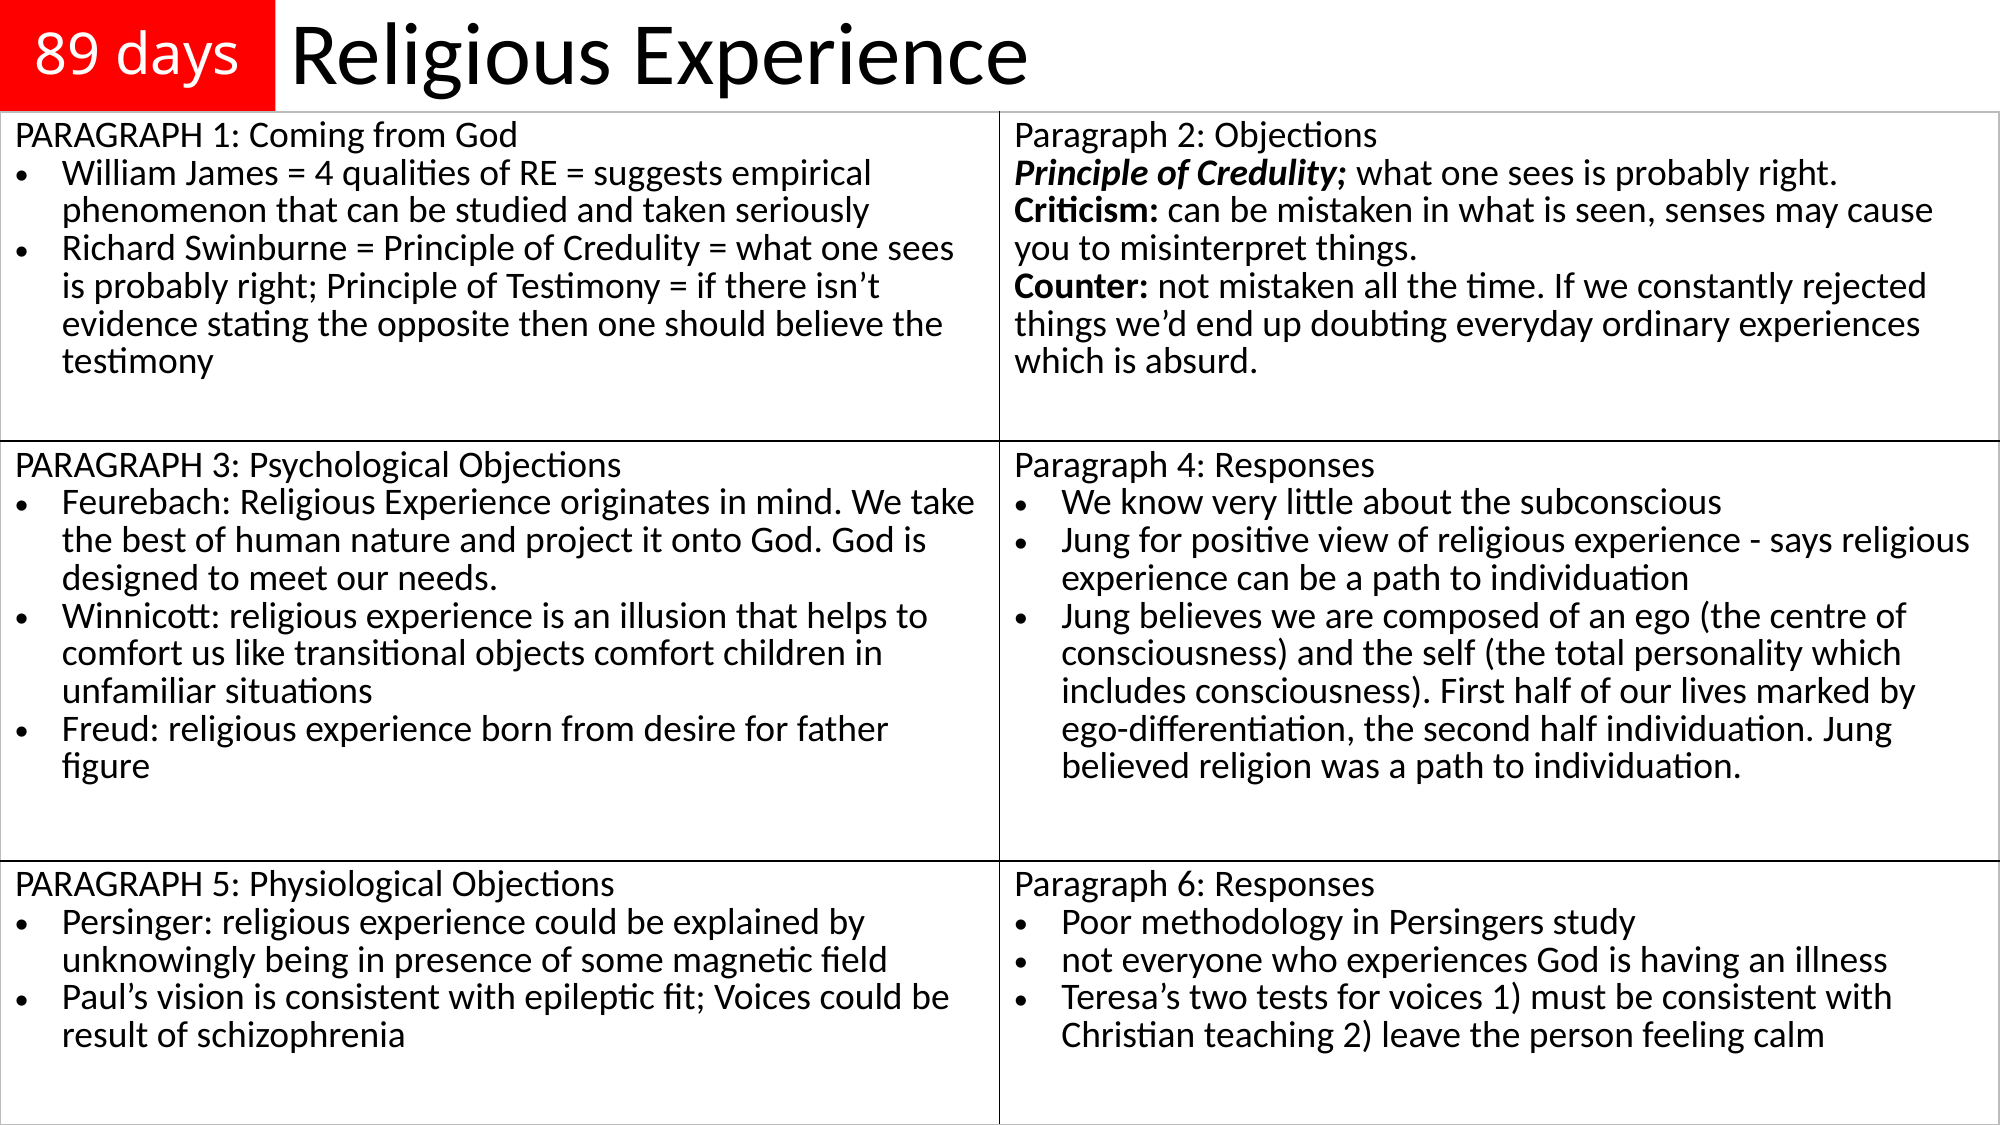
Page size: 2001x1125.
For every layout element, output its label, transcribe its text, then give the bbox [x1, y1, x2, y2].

table_cell Paragraph 6: Responses Poor methodology in Persingers study not everyone who experiences God is having an illness Teresa’s two tests for voices 1) must be consistent with Christian teaching 2) leave the person feeling calm [1000, 862, 1998, 1124]
table_header PARAGRAPH 1: Coming from God William James = 4 qualities of RE = suggests empirical phenomenon that can be studied and taken seriously Richard Swinburne = Principle of Credulity = what one sees is probably right; Principle of Testimony = if there isn’t evidence stating the opposite then one should believe the testimony [1, 113, 999, 440]
title 89 days [0, 0, 275, 111]
table_header Paragraph 2: Objections Principle of Credulity; what one sees is probably right. Criticism: can be mistaken in what is seen, senses may cause you to misinterpret things. Counter: not mistaken all the time. If we constantly rejected things we’d end up doubting everyday ordinary experiences which is absurd. [1000, 113, 1998, 440]
table_cell PARAGRAPH 5: Physiological Objections Persinger: religious experience could be explained by unknowingly being in presence of some magnetic field Paul’s vision is consistent with epileptic fit; Voices could be result of schizophrenia [1, 862, 999, 1124]
table_cell Paragraph 4: Responses We know very little about the subconscious Jung for positive view of religious experience - says religious experience can be a path to individuation Jung believes we are composed of an ego (the centre of consciousness) and the self (the total personality which includes consciousness). First half of our lives marked by ego-differentiation, the second half individuation. Jung believed religion was a path to individuation. [1000, 442, 1998, 860]
list Religious Experience [275, 0, 2000, 111]
table_cell PARAGRAPH 3: Psychological Objections Feurebach: Religious Experience originates in mind. We take the best of human nature and project it onto God. God is designed to meet our needs. Winnicott: religious experience is an illusion that helps to comfort us like transitional objects comfort children in unfamiliar situations Freud: religious experience born from desire for father figure [1, 442, 999, 860]
